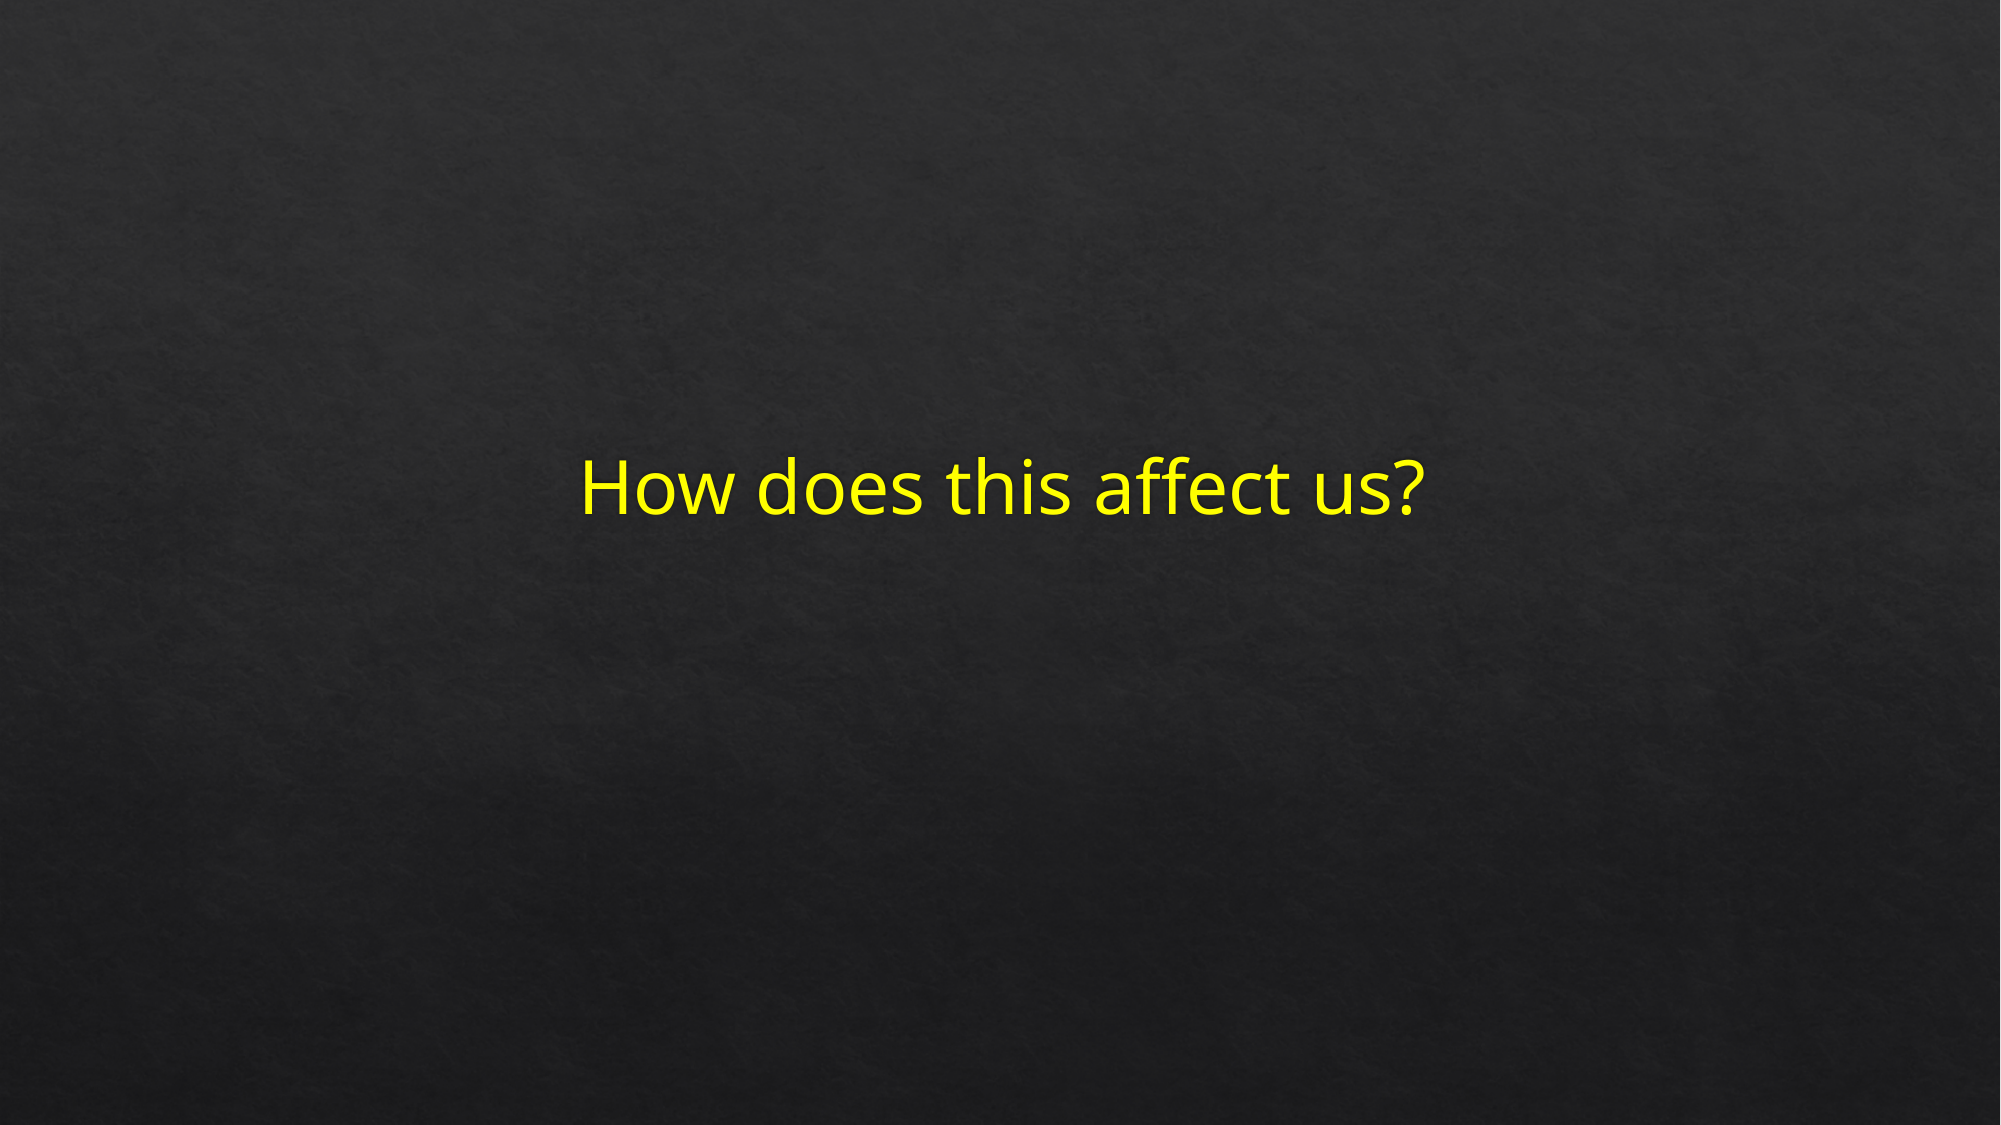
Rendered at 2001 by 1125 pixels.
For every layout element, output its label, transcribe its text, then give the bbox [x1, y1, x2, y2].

list How does this affect us? [362, 79, 1637, 1032]
